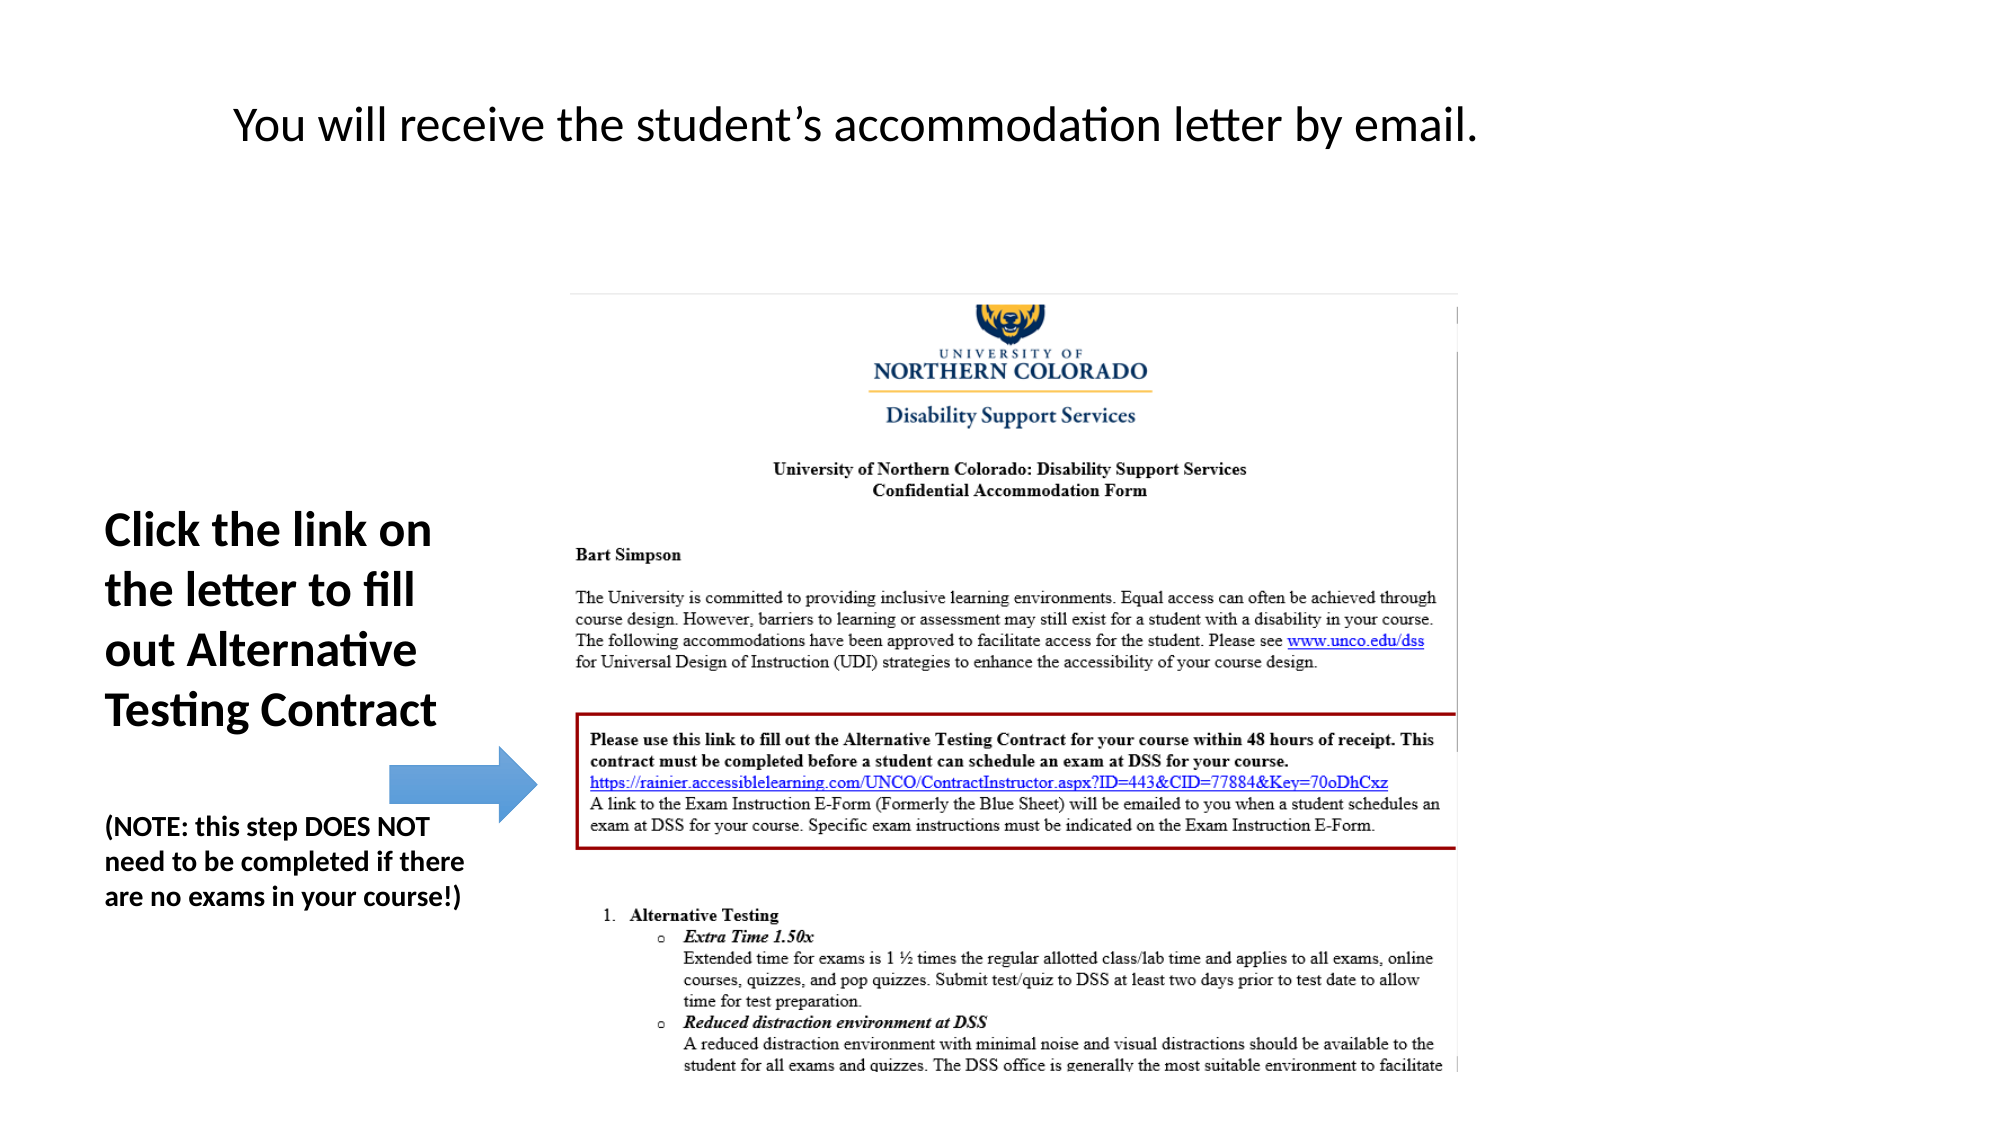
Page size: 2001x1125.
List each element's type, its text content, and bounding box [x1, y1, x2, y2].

text_box You will receive the student’s accommodation letter by email. [218, 84, 1719, 159]
text_box [492, 745, 538, 824]
picture [570, 290, 1458, 1072]
text_box Click the link on the letter to fill out Alternative Testing Contract (NOTE: this step DOES NOT need to be completed if there are no exams in your course!) [89, 489, 492, 920]
